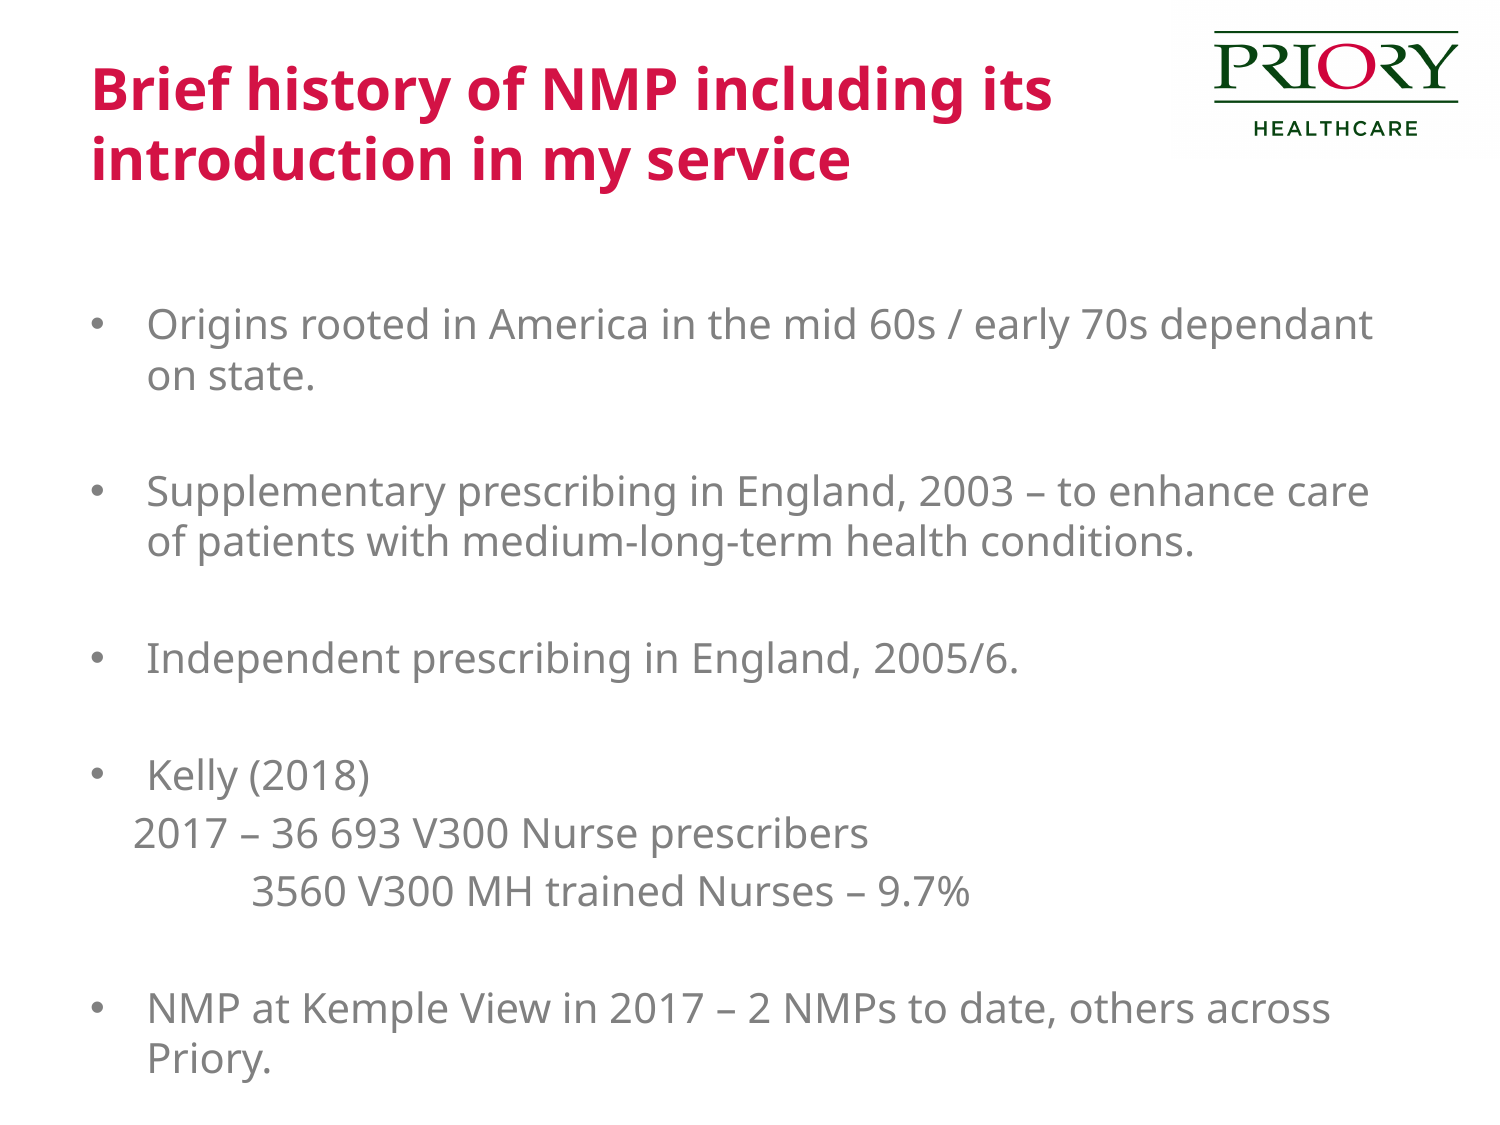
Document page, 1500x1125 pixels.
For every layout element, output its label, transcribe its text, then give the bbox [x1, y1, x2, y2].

picture [1171, 0, 1500, 159]
list Origins rooted in America in the mid 60s / early 70s dependant on state. Supplementary prescribing in England, 2003 – to enhance care of patients with medium-long-term health conditions. Independent prescribing in England, 2005/6. Kelly (2018) 2017 – 36 693 V300 Nurse prescribers 3560 V300 MH trained Nurses – 9.7% NMP at Kemple View in 2017 – 2 NMPs to date, others across Priory. [74, 232, 1427, 1076]
title Brief history of NMP including its introduction in my service [74, 44, 1153, 232]
